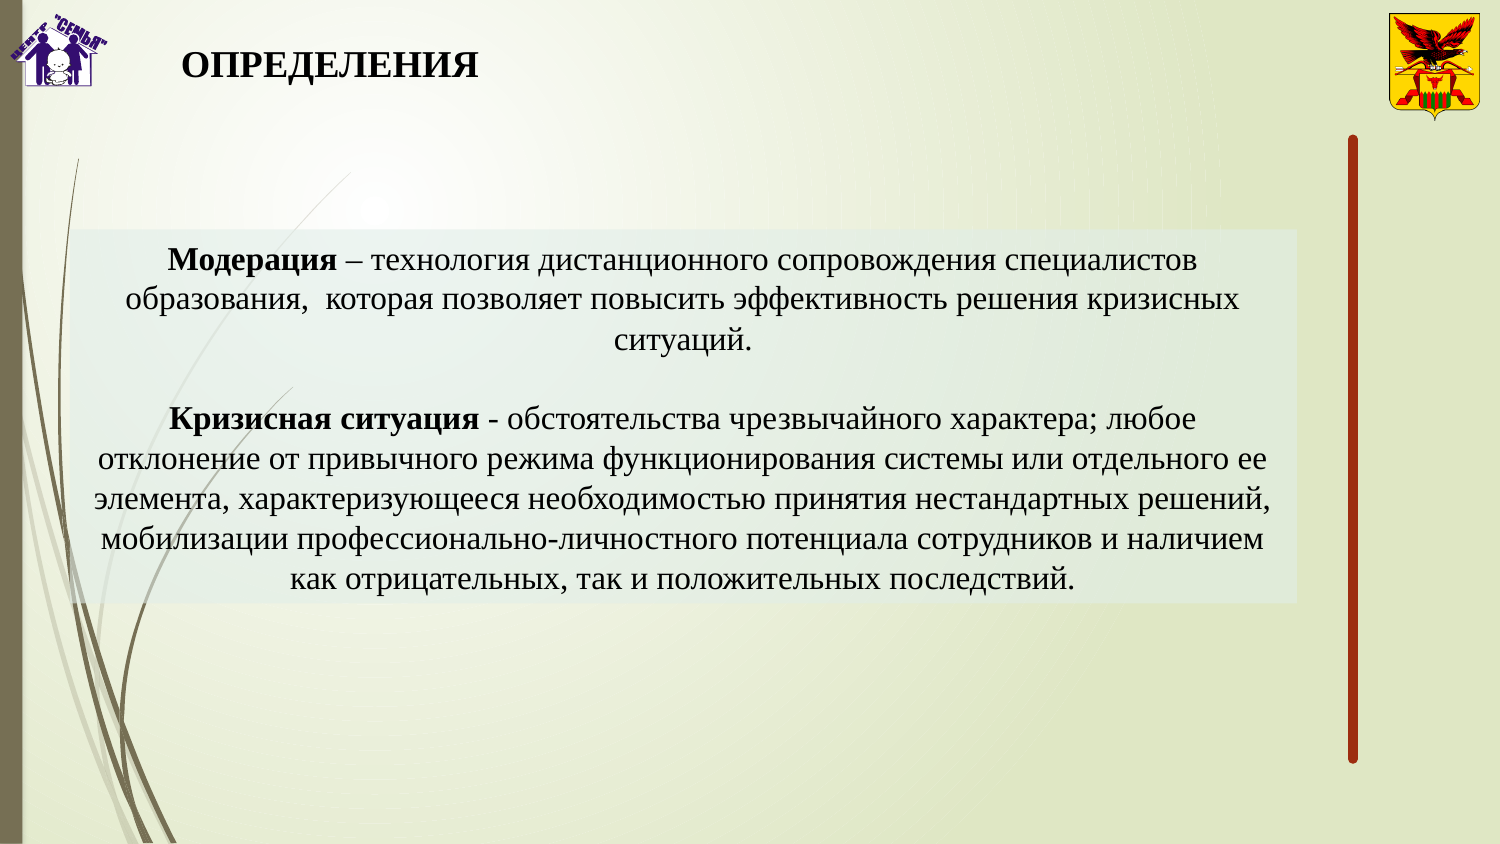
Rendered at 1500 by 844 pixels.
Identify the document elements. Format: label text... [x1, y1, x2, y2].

text_box Модерация – технология дистанционного сопровождения специалистов образования, которая позволяет повысить эффективность решения кризисных ситуаций. Кризисная ситуация - обстоятельства чрезвычайного характера; любое отклонение от привычного режима функционирования системы или отдельного ее элемента, характеризующееся необходимостью принятия нестандартных решений, мобилизации профессионально-личностного потенциала сотрудников и наличием как отрицательных, так и положительных последствий. [69, 229, 1297, 604]
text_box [9, 13, 109, 88]
title ОПРЕДЕЛЕНИЯ [165, 31, 1141, 93]
picture [1389, 13, 1480, 121]
